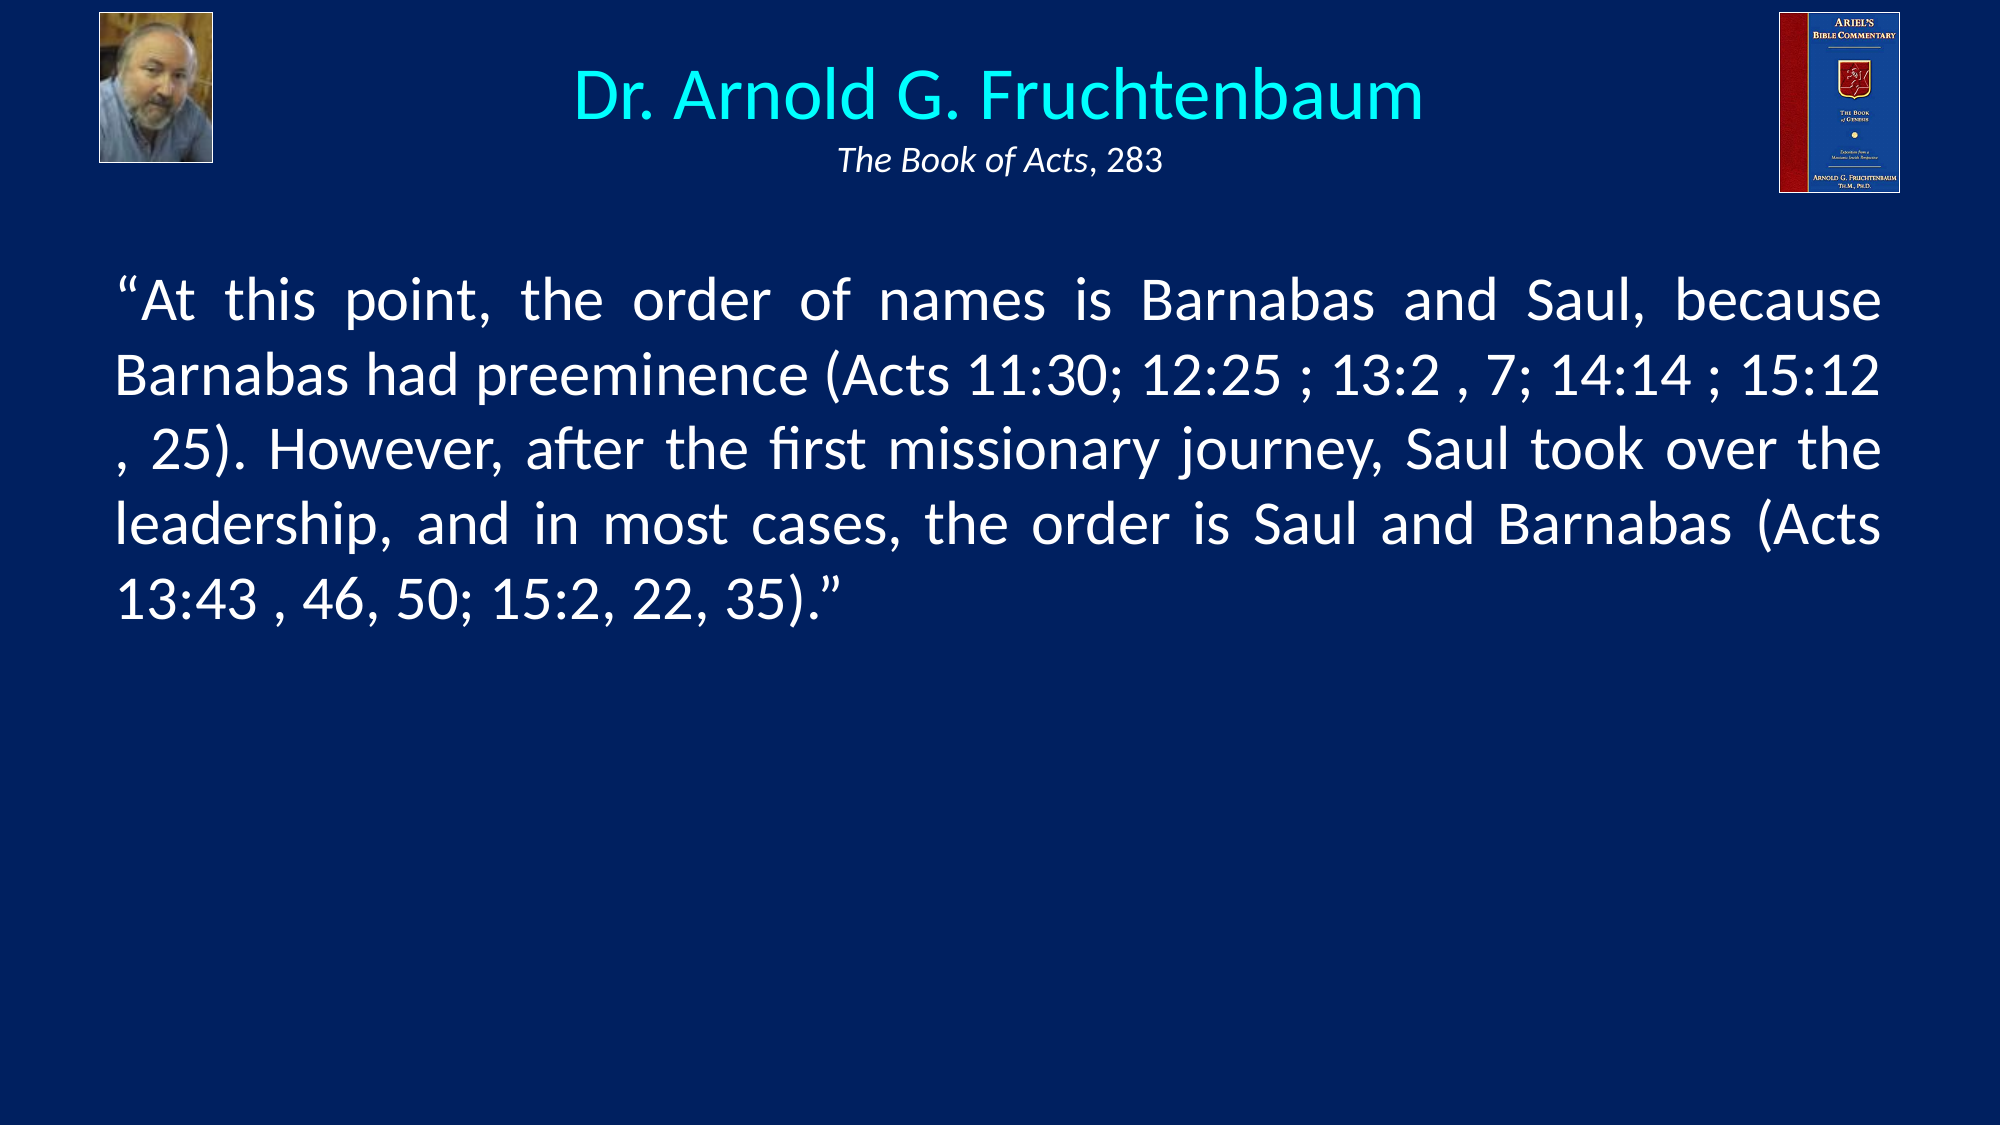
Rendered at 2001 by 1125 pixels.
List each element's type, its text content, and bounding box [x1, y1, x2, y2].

text_box Dr. Arnold G. Fruchtenbaum The Book of Acts, 283 [554, 37, 1446, 188]
picture [1779, 12, 1900, 193]
picture [99, 12, 213, 163]
list “At this point, the order of names is Barnabas and Saul, because Barnabas had preeminence (Acts 11:30; 12:25 ; 13:2 , 7; 14:14 ; 15:12 , 25). However, after the first missionary journey, Saul took over the leadership, and in most cases, the order is Saul and Barnabas (Acts 13:43 , 46, 50; 15:2, 22, 35).” [99, 249, 1900, 850]
